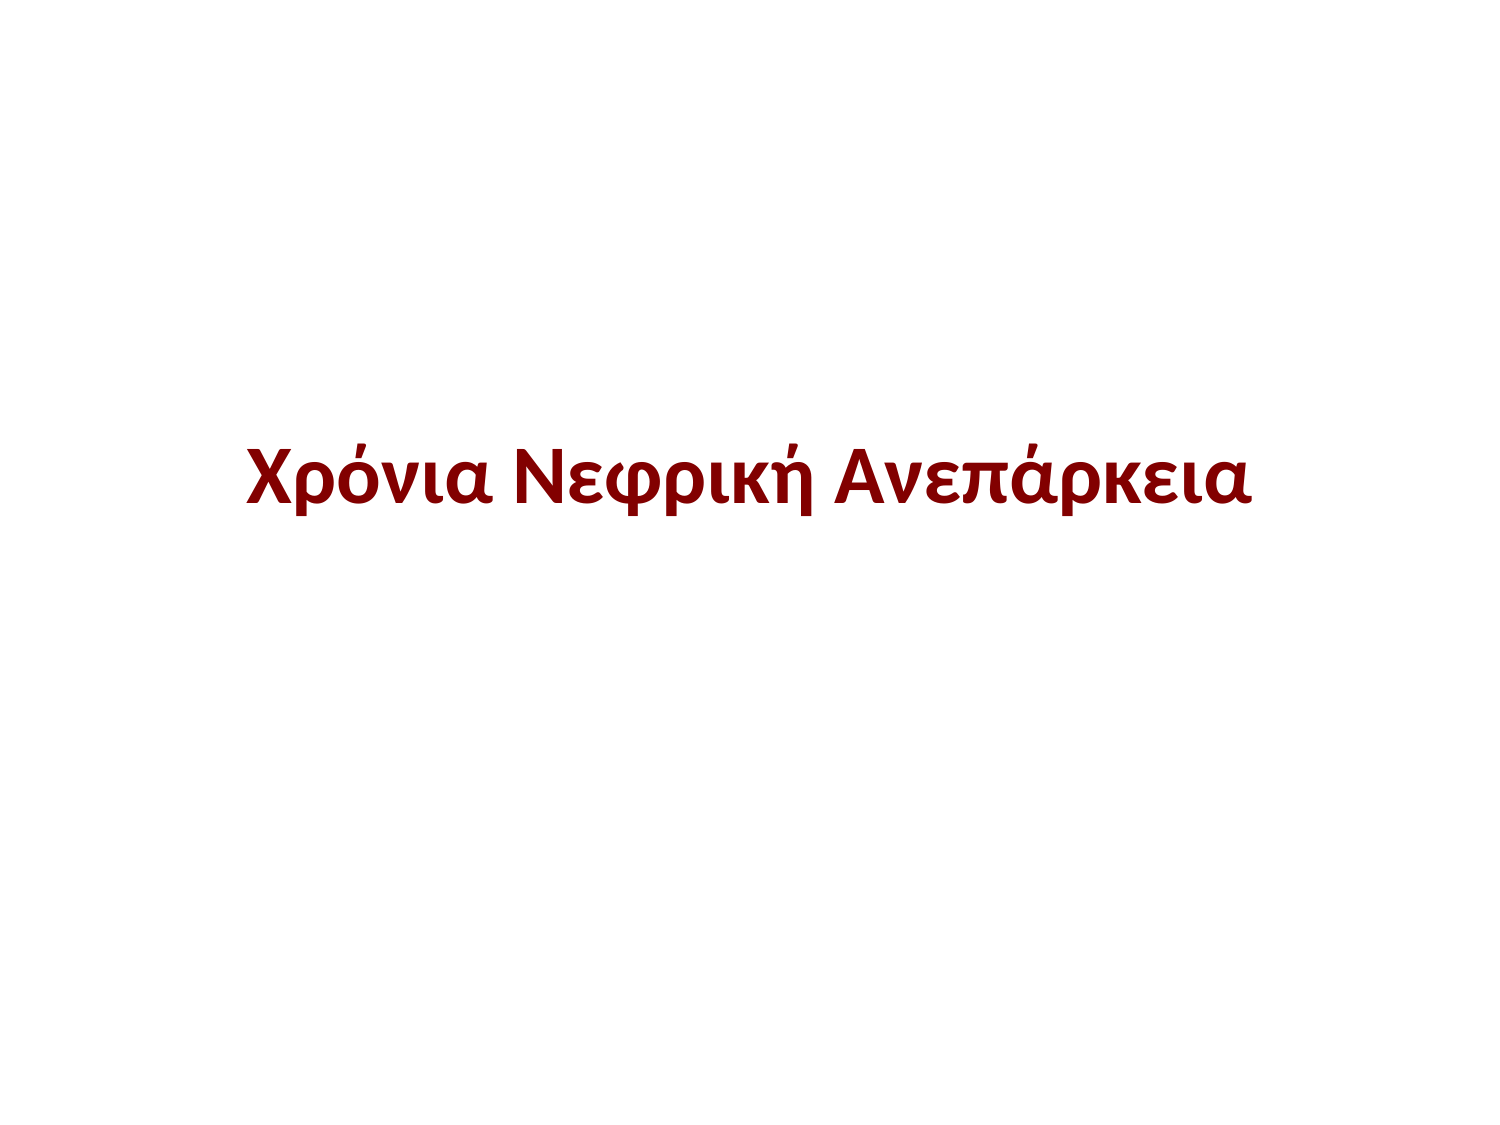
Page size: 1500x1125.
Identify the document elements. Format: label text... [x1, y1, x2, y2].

title Χρόνια Νεφρική Ανεπάρκεια [112, 349, 1388, 591]
